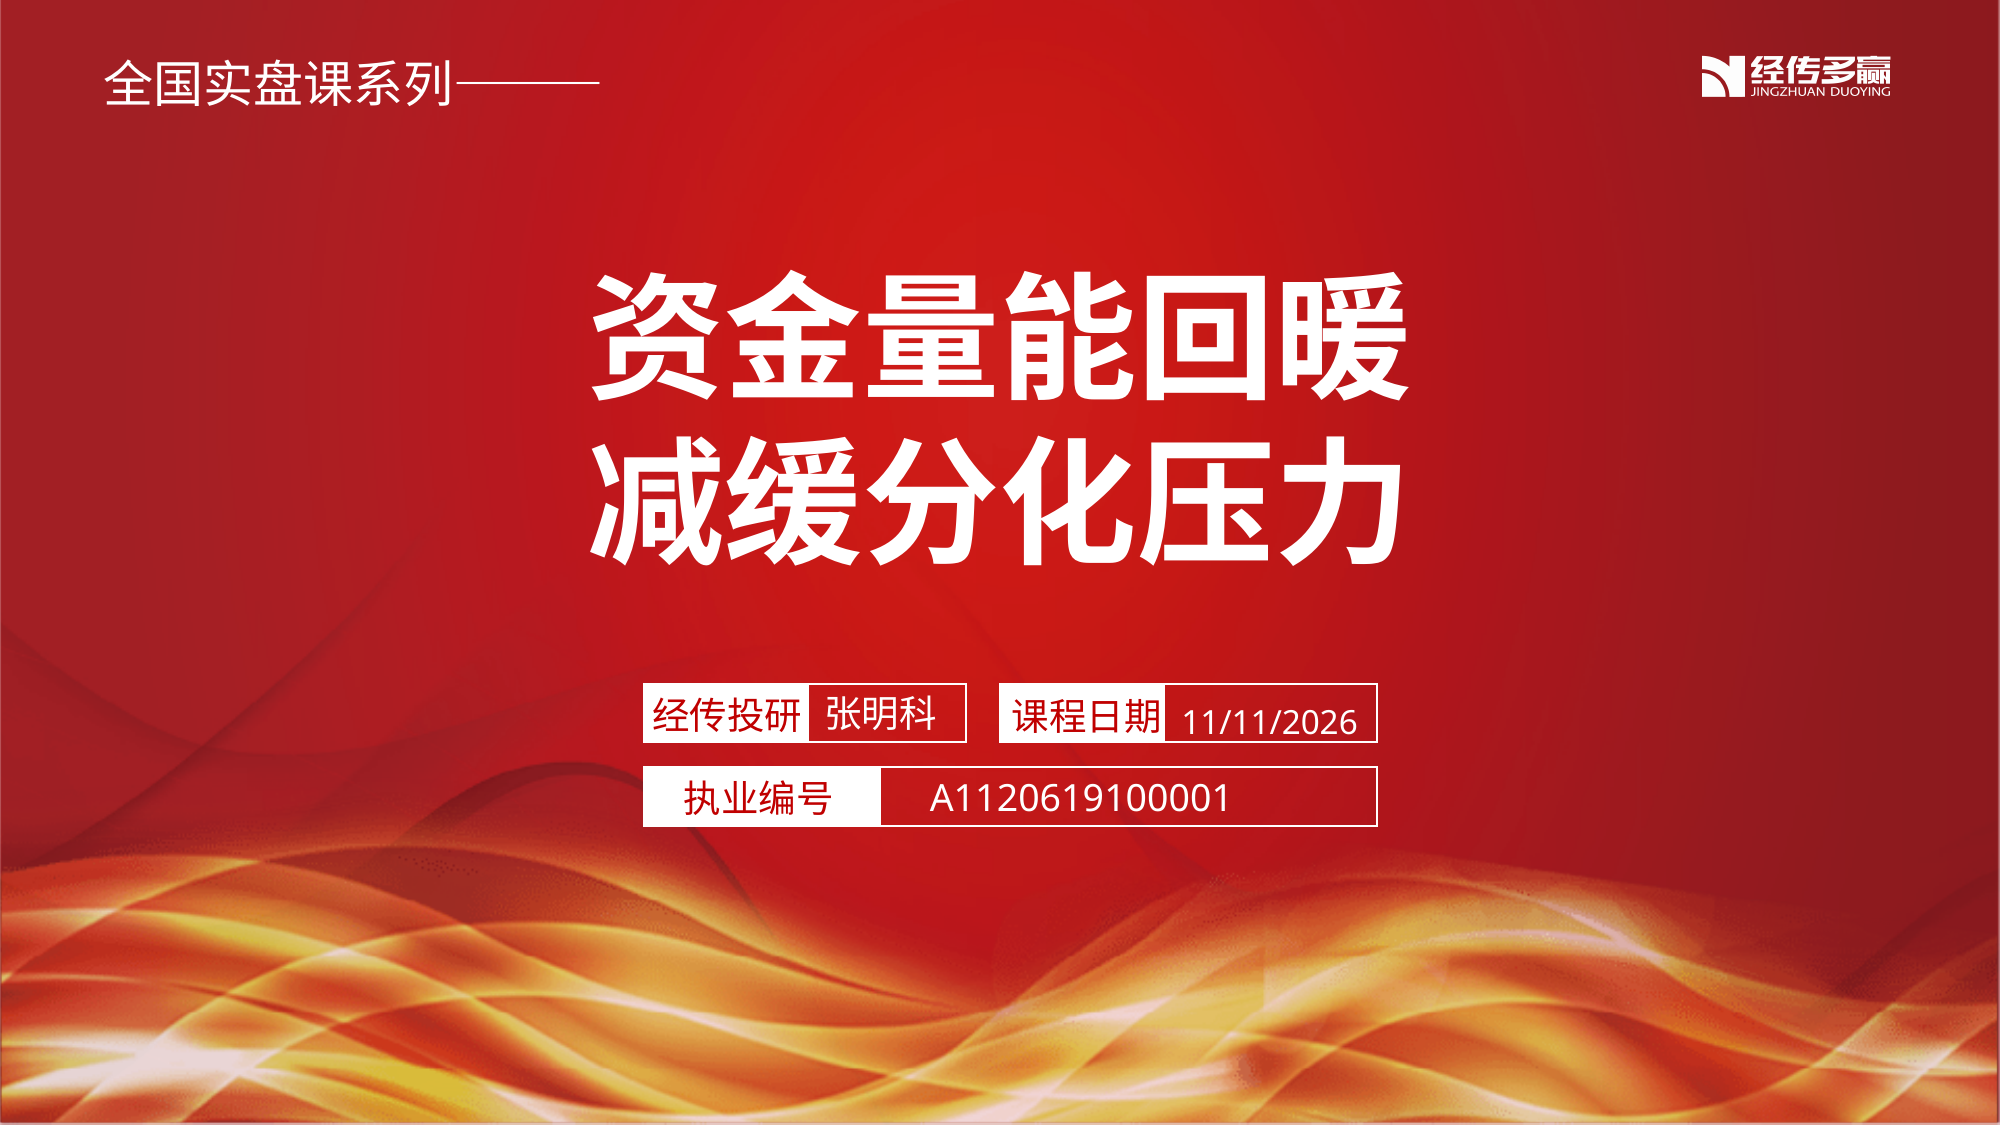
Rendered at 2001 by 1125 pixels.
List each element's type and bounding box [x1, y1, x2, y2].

text_box [637, 680, 1378, 828]
picture [0, 0, 2000, 1125]
